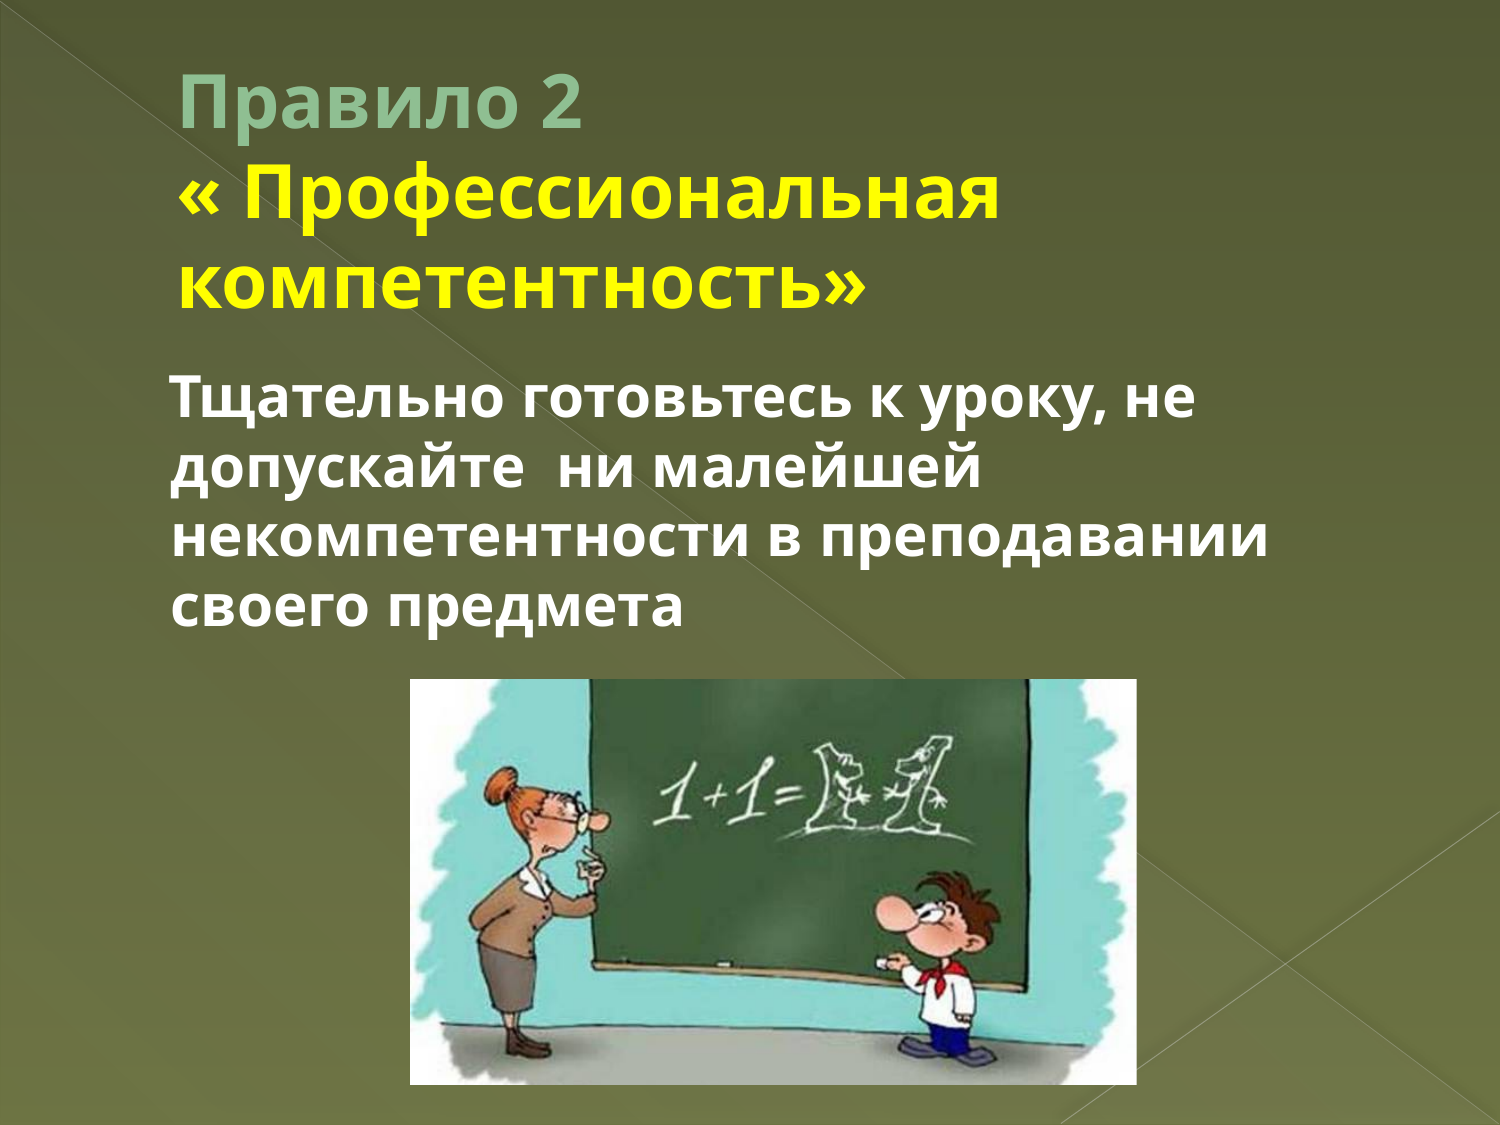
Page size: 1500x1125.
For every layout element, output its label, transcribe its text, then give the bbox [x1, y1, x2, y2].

picture [409, 679, 1137, 1085]
title Правило 2 « Профессиональная компетентность» [82, 0, 1432, 351]
list Тщательно готовьтесь к уроку, не допускайте ни малейшей некомпетентности в преподавании своего предмета [82, 351, 1432, 989]
